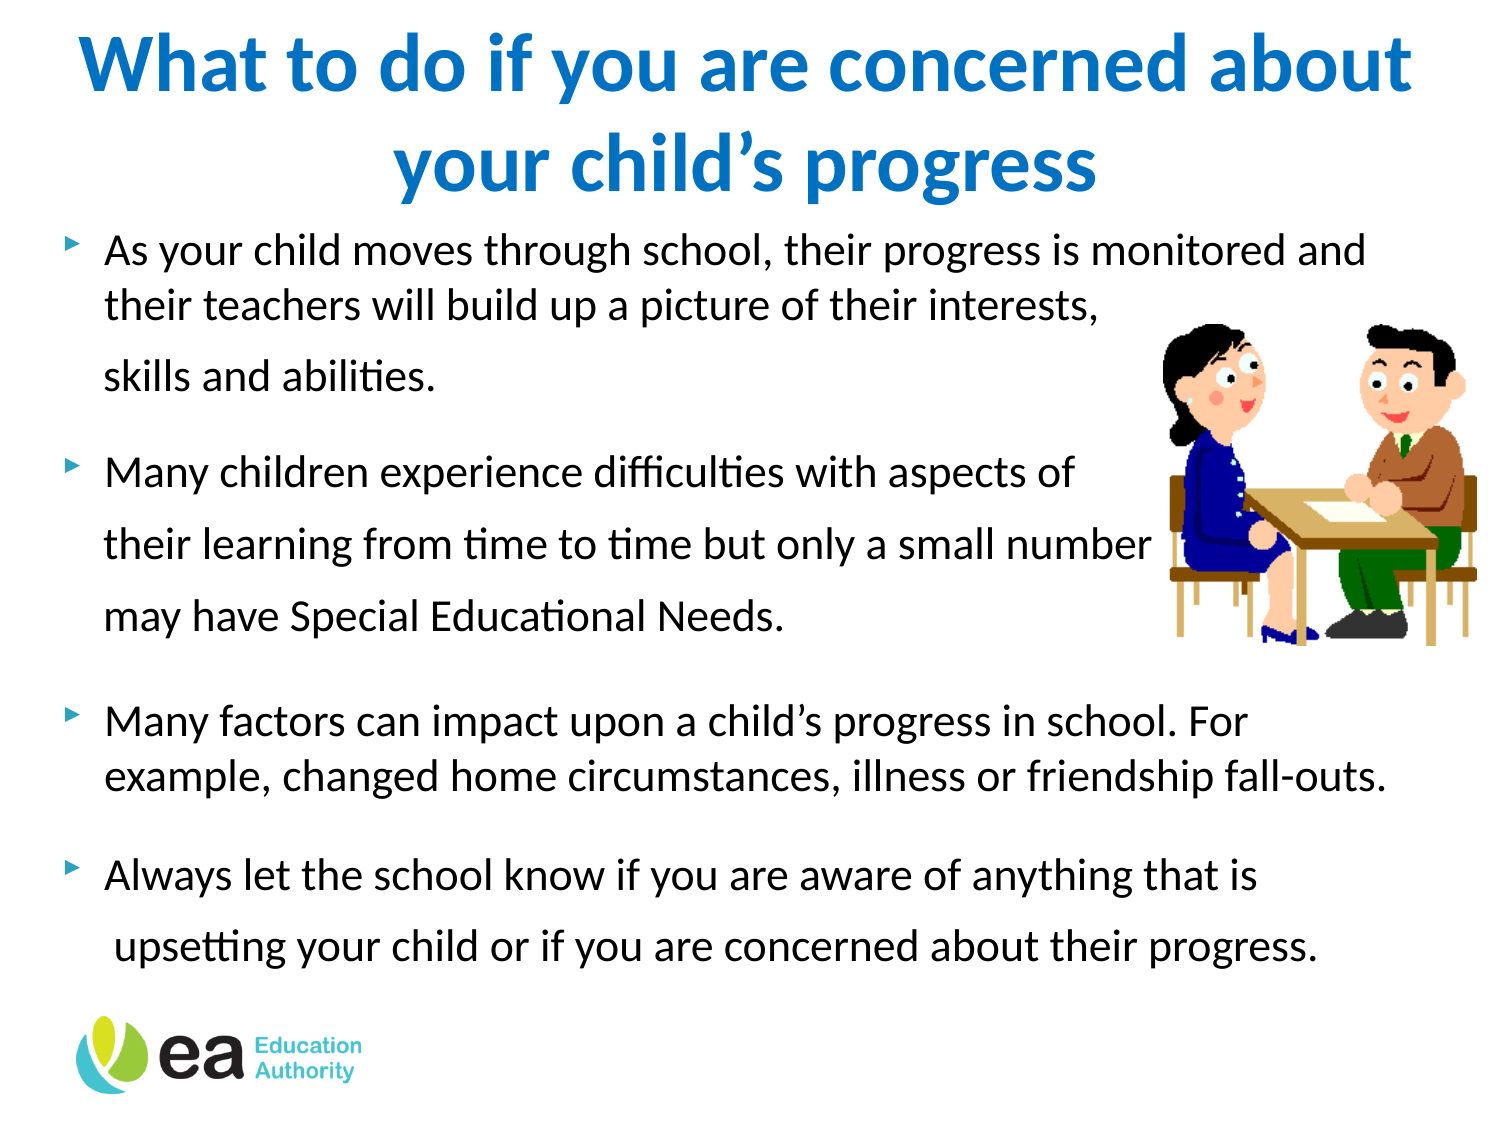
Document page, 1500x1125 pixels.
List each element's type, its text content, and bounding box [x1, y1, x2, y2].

title What to do if you are concerned about your child’s progress [0, 32, 1497, 185]
list As your child moves through school, their progress is monitored and their teachers will build up a picture of their interests, skills and abilities. Many children experience difficulties with aspects of their learning from time to time but only a small number may have Special Educational Needs. Many factors can impact upon a child’s progress in school. For example, changed home circumstances, illness or friendship fall-outs. Always let the school know if you are aware of anything that is upsetting your child or if you are concerned about their progress. [29, 212, 1412, 1125]
picture [1163, 323, 1477, 646]
